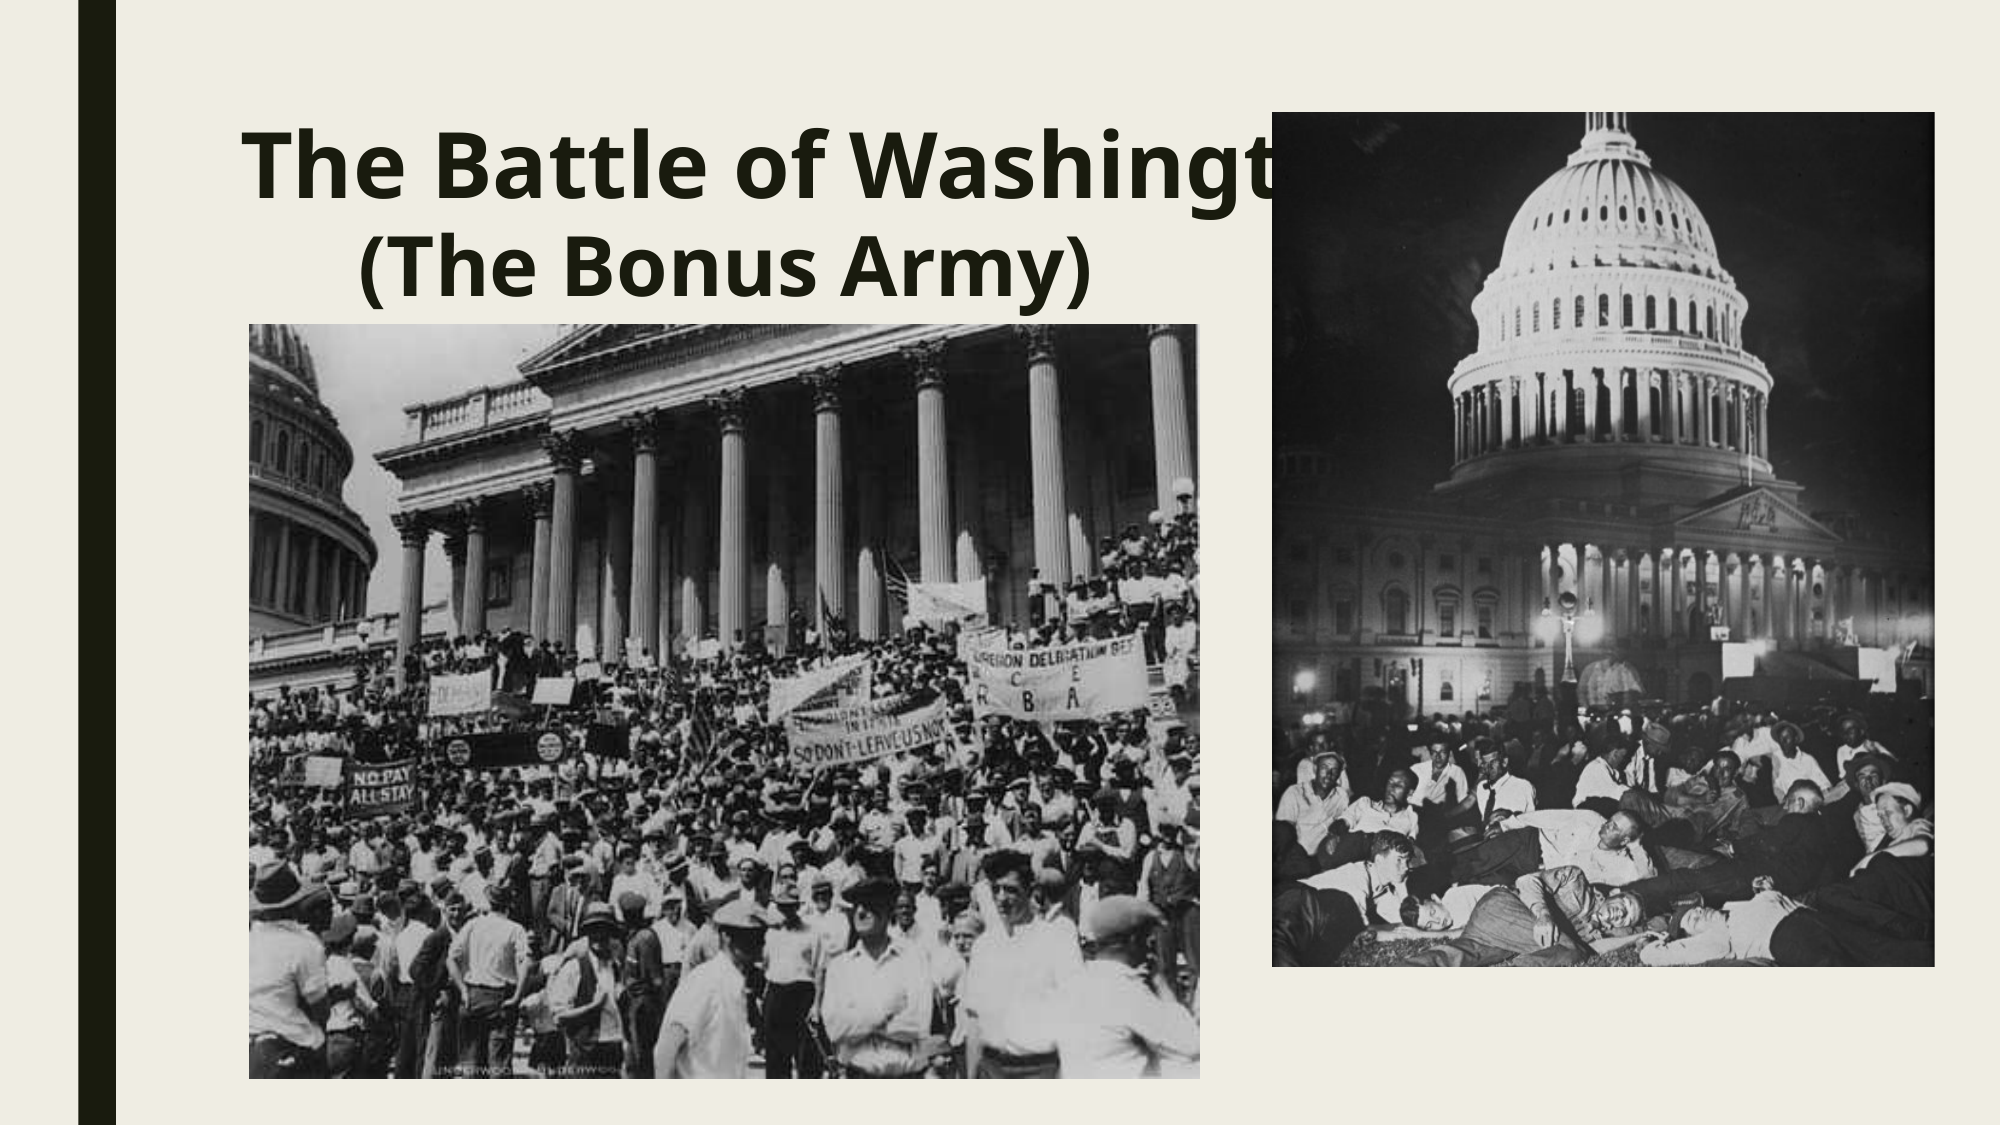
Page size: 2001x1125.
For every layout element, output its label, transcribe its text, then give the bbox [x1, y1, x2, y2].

picture [249, 324, 1200, 1079]
title The Battle of Washington (The Bonus Army) [225, 112, 1272, 357]
picture [1272, 112, 1935, 967]
